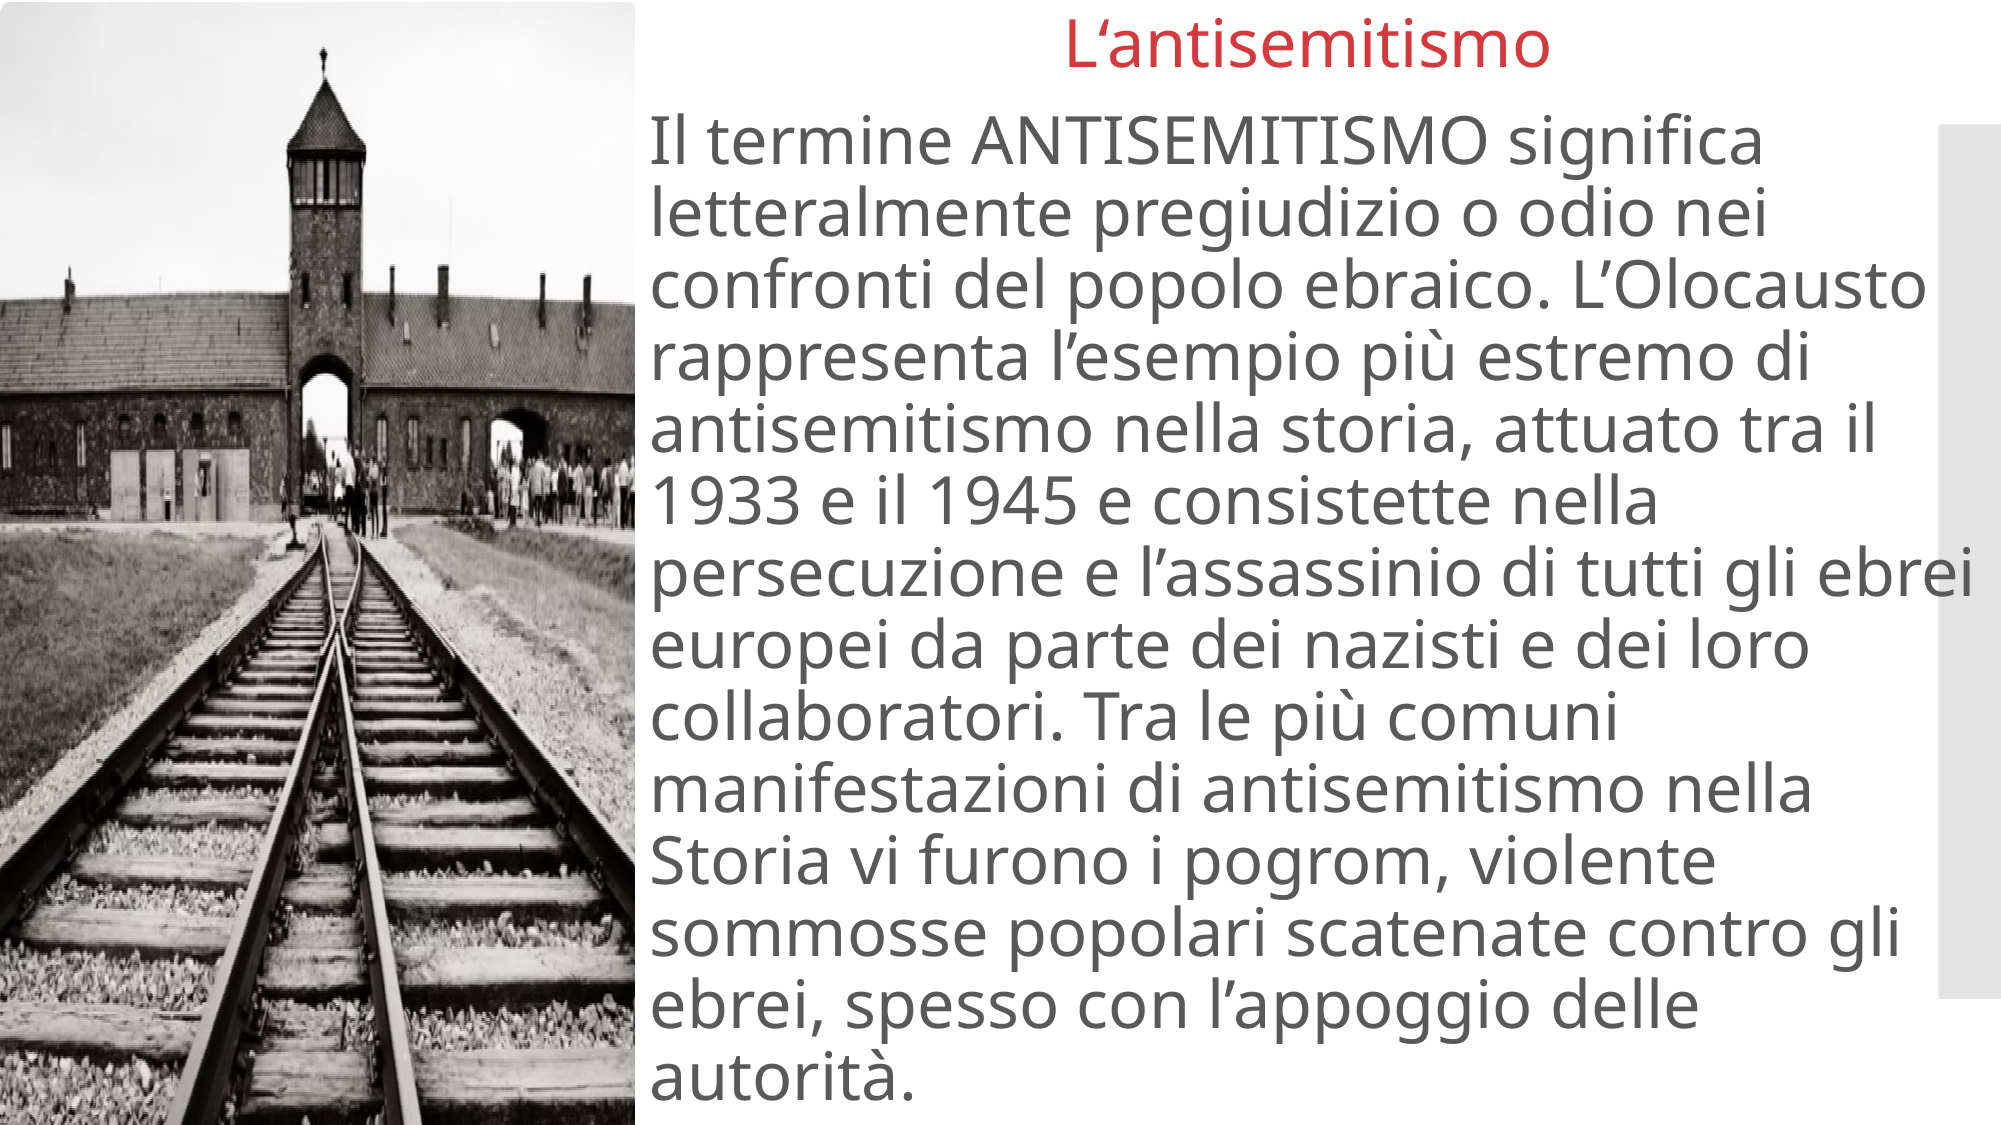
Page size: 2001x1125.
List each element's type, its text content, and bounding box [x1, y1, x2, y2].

picture [0, 0, 635, 1125]
list L‘antisemitismo Il termine ANTISEMITISMO significa letteralmente pregiudizio o odio nei confronti del popolo ebraico. L’Olocausto rappresenta l’esempio più estremo di antisemitismo nella storia, attuato tra il 1933 e il 1945 e consistette nella persecuzione e l’assassinio di tutti gli ebrei europei da parte dei nazisti e dei loro collaboratori. Tra le più comuni manifestazioni di antisemitismo nella Storia vi furono i pogrom, violente sommosse popolari scatenate contro gli ebrei, spesso con l’appoggio delle autorità. [635, 0, 2000, 1125]
